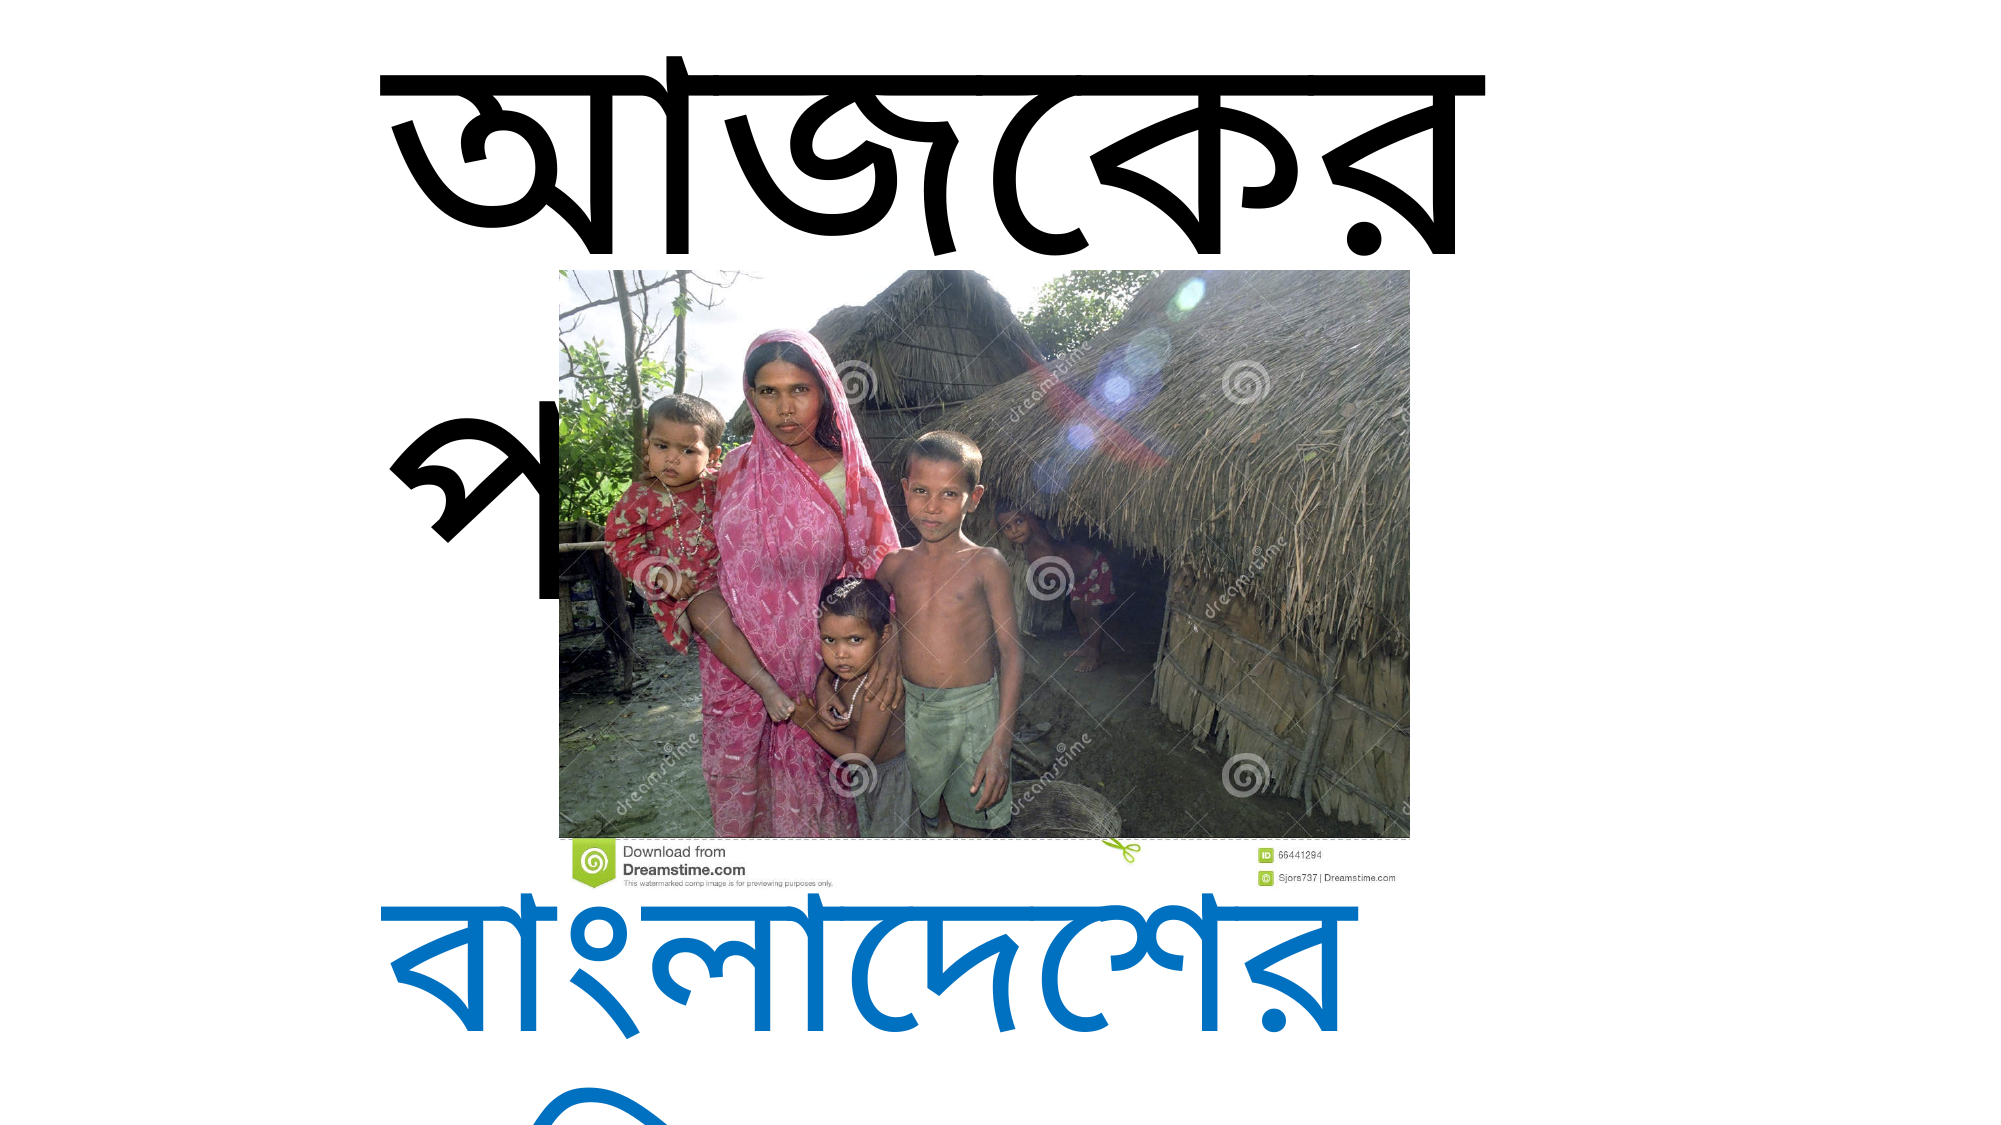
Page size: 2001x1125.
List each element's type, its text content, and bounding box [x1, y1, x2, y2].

picture [559, 270, 1410, 896]
text_box আজকের পাঠ [368, 0, 1602, 665]
text_box বাংলাদেশের পরিবার [368, 823, 1837, 1125]
